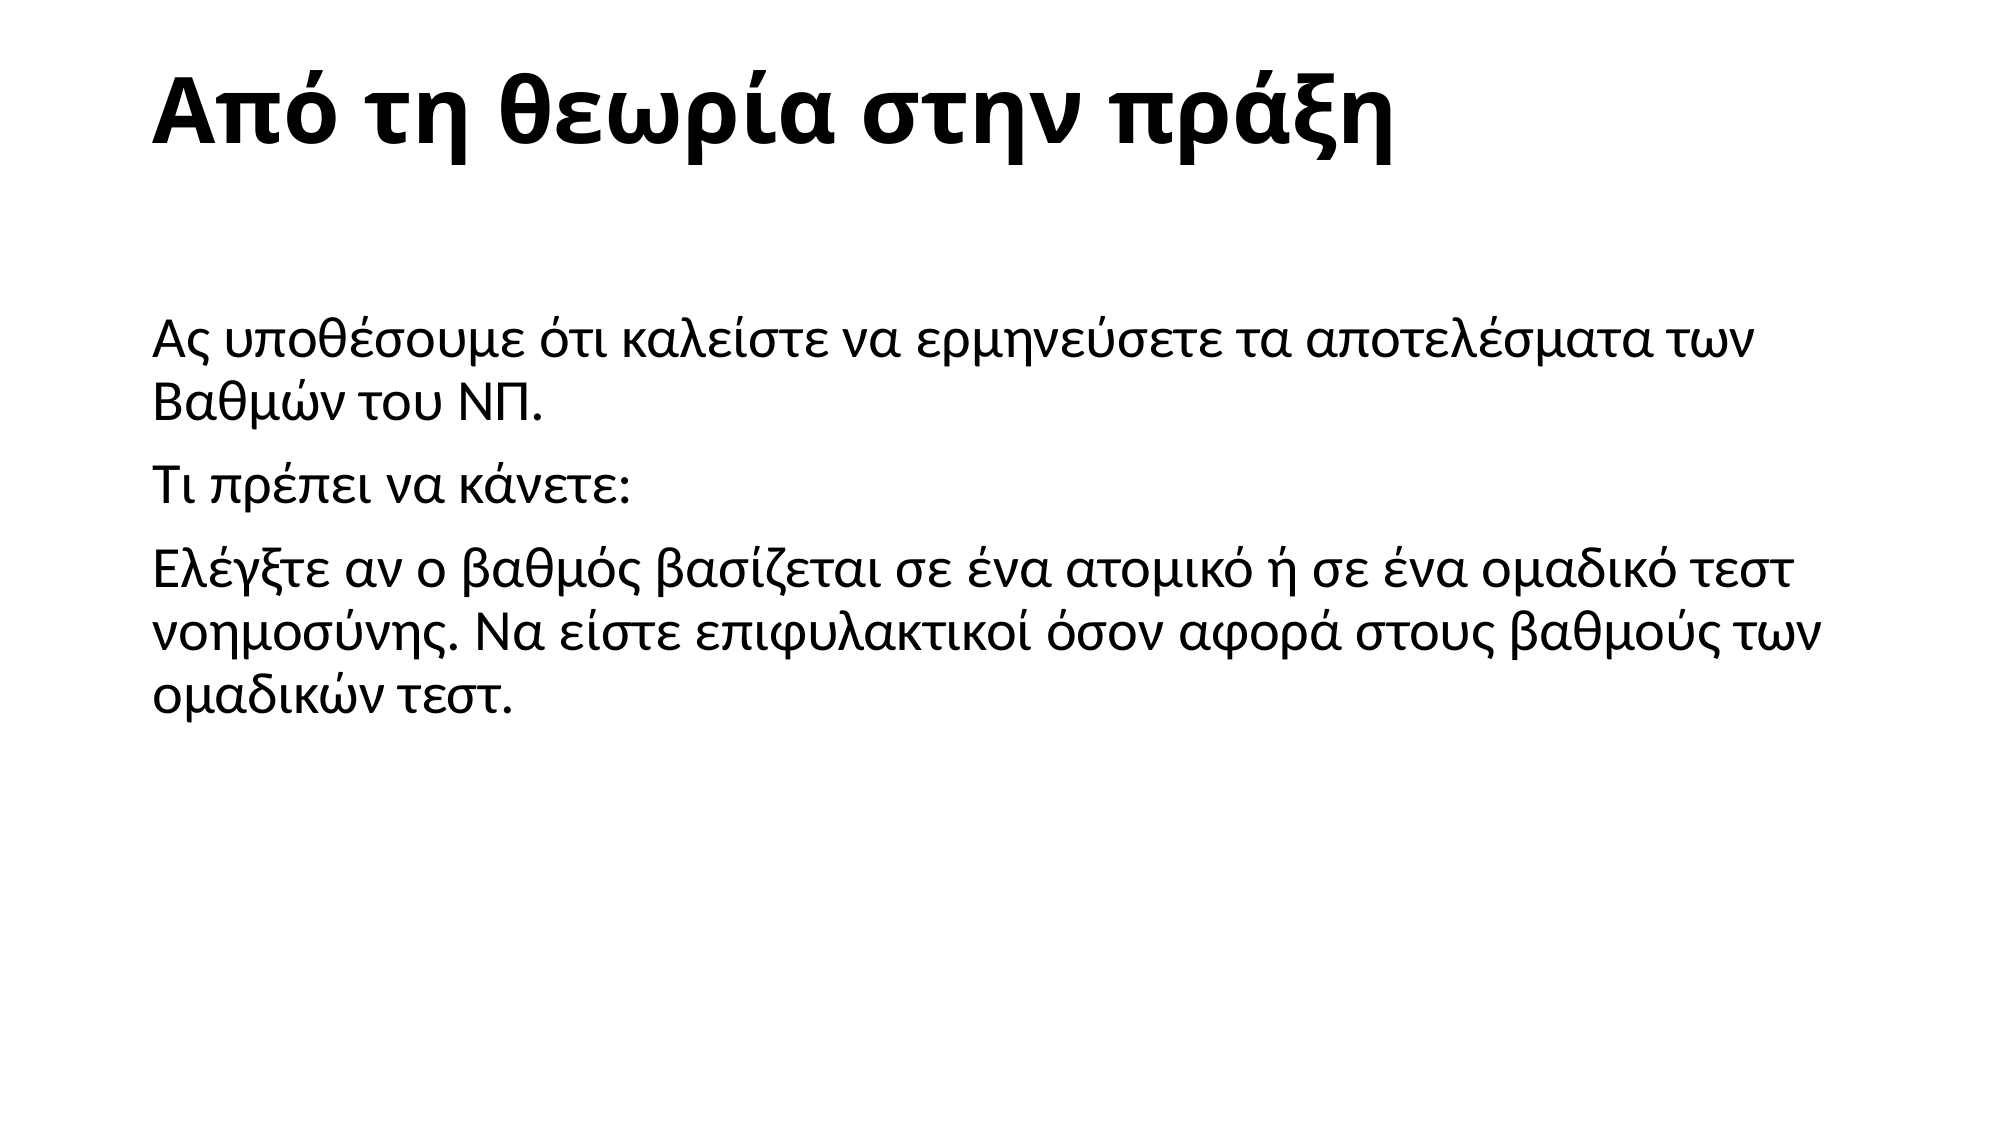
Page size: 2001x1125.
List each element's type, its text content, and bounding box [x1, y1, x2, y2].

title Από τη θεωρία στην πράξη [137, 59, 1863, 278]
list Ας υποθέσουμε ότι καλείστε να ερμηνεύσετε τα αποτελέσματα των Βαθμών του ΝΠ. Τι πρέπει να κάνετε: Ελέγξτε αν ο βαθμός βασίζεται σε ένα ατομικό ή σε ένα ομαδικό τεστ νοημοσύνης. Να είστε επιφυλακτικοί όσον αφορά στους βαθμούς των ομαδικών τεστ. [137, 299, 1863, 1014]
